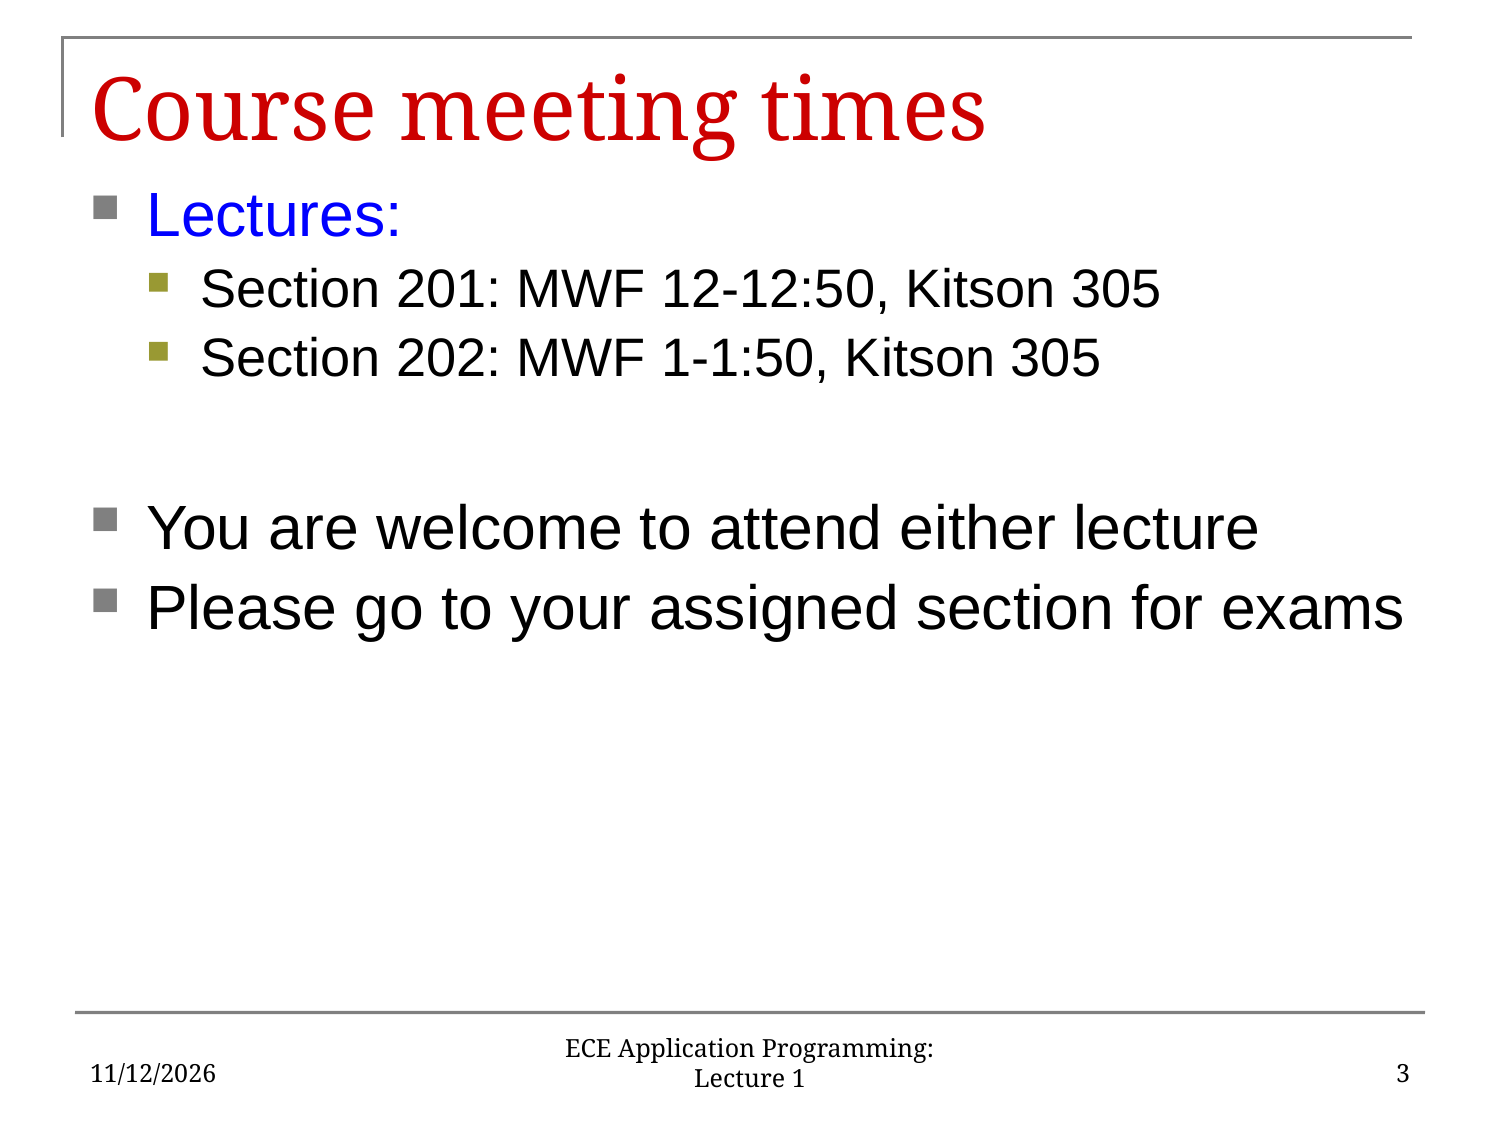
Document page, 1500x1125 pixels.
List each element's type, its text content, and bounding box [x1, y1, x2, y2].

title Course meeting times [75, 45, 1425, 163]
list Lectures: Section 201: MWF 12-12:50, Kitson 305 Section 202: MWF 1-1:50, Kitson 305 You are welcome to attend either lecture Please go to your assigned section for exams [75, 174, 1450, 1006]
footer ECE Application Programming: Lecture 1 [512, 1024, 988, 1101]
slide_number 3 [1074, 1023, 1426, 1100]
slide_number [74, 1023, 426, 1100]
